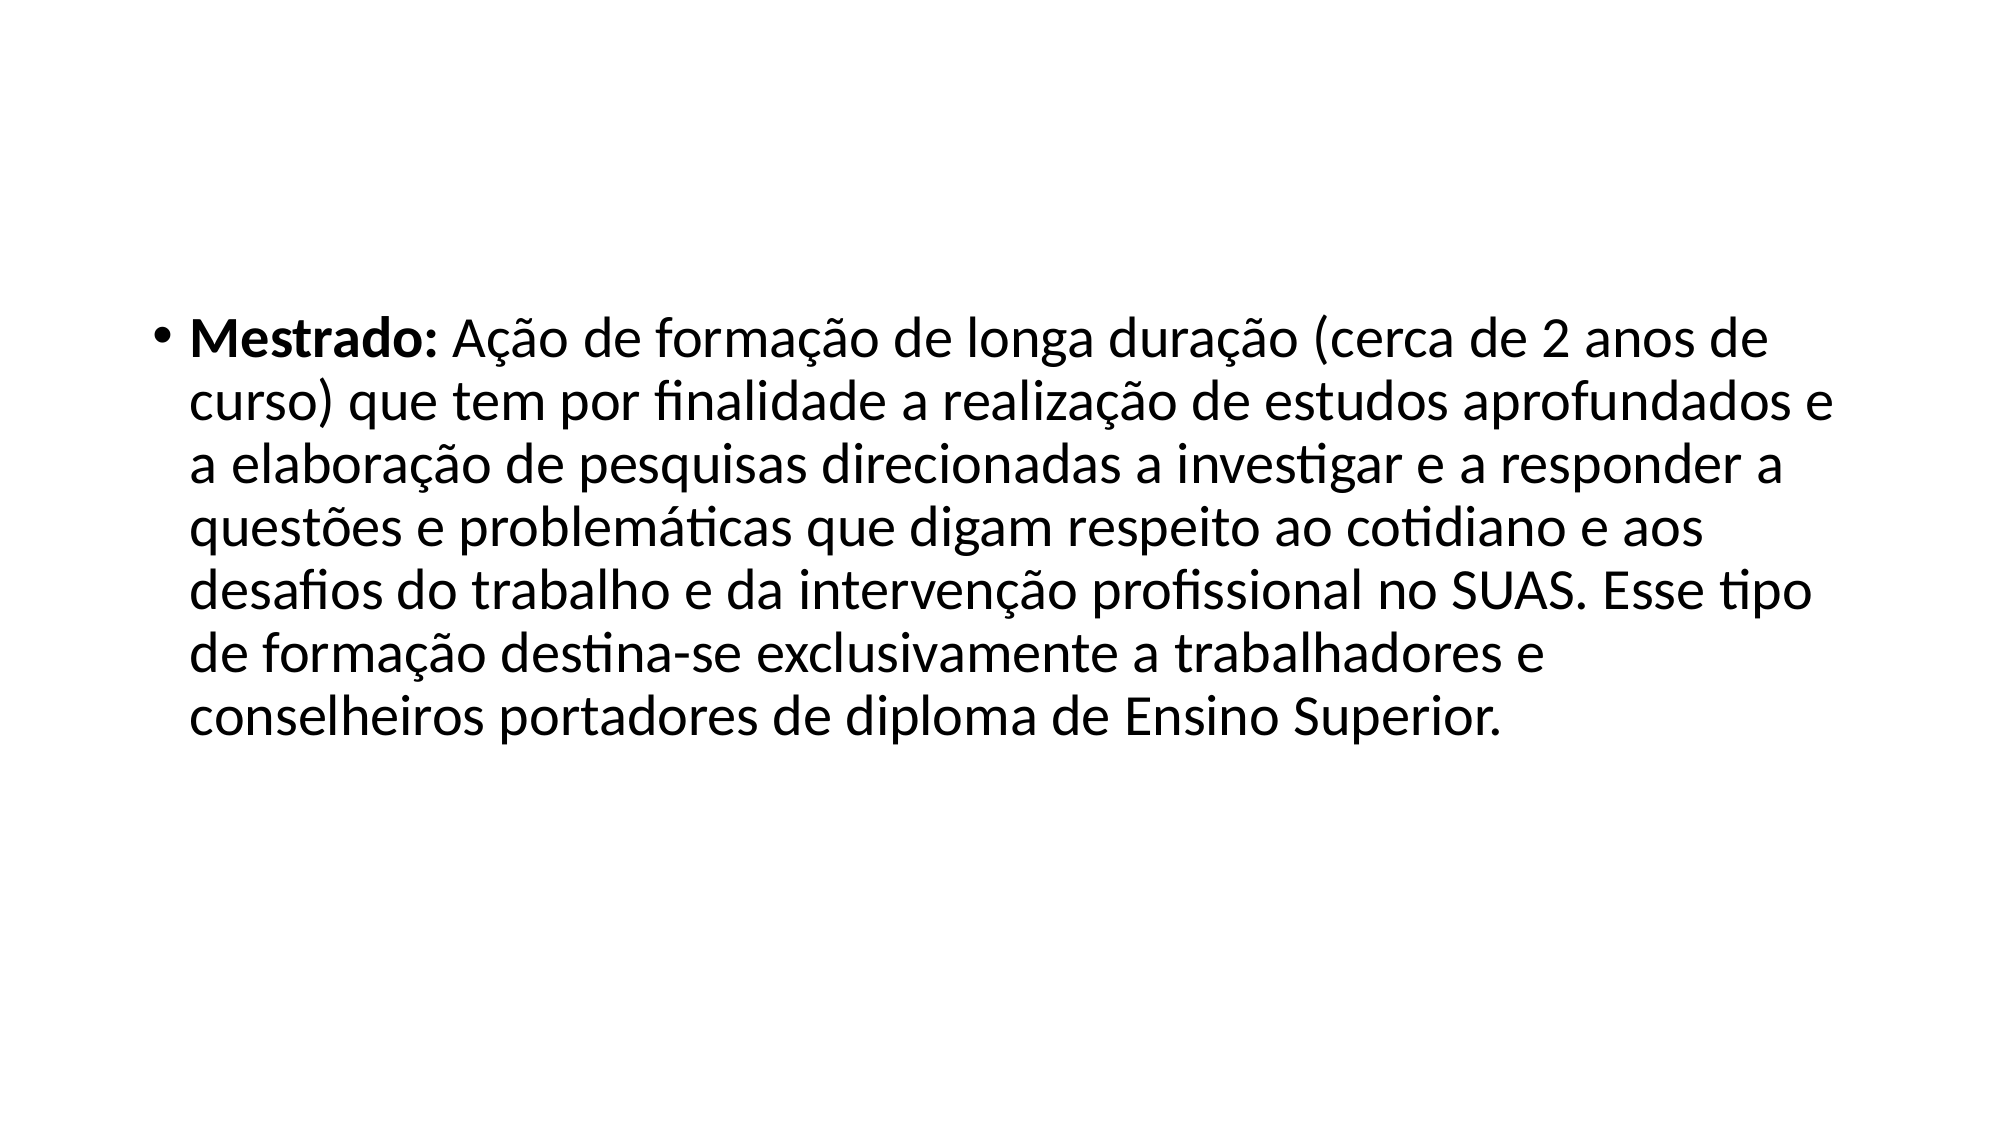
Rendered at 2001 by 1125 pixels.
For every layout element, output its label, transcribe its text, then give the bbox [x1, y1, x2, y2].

list Mestrado: Ação de formação de longa duração (cerca de 2 anos de curso) que tem por finalidade a realização de estudos aprofundados e a elaboração de pesquisas direcionadas a investigar e a responder a questões e problemáticas que digam respeito ao cotidiano e aos desafios do trabalho e da intervenção profissional no SUAS. Esse tipo de formação destina-se exclusivamente a trabalhadores e conselheiros portadores de diploma de Ensino Superior. [137, 299, 1863, 1014]
